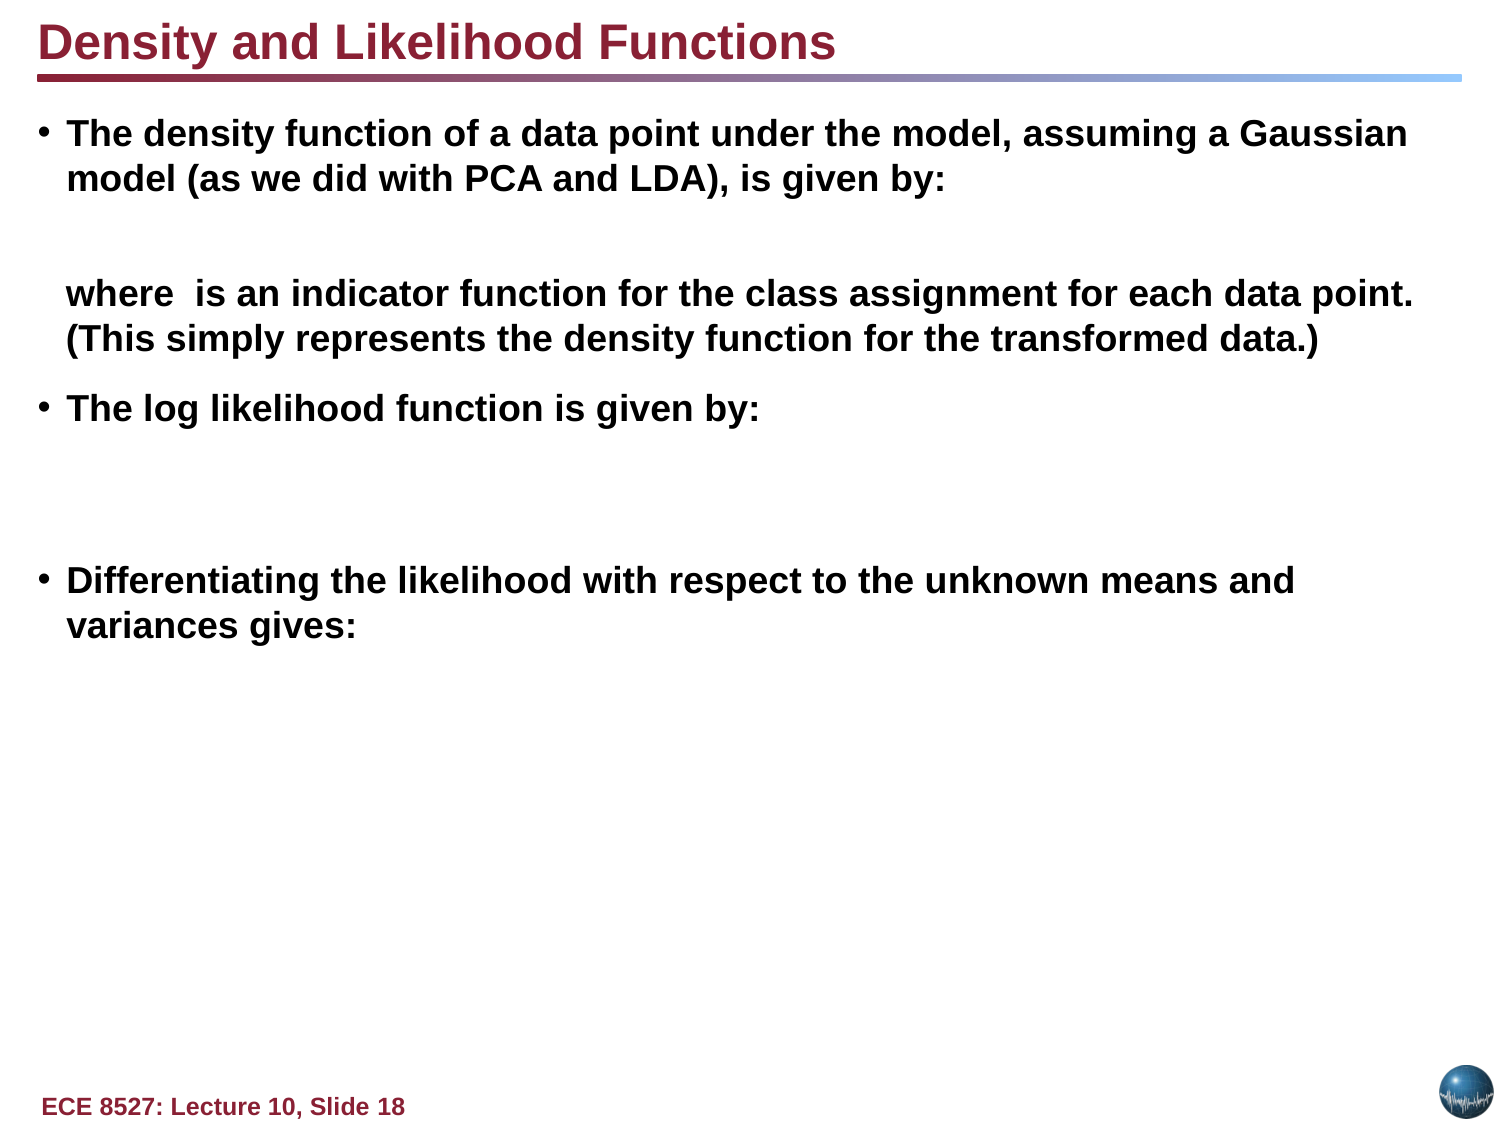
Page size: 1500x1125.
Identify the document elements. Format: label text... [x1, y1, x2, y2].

picture [1439, 1065, 1494, 1119]
slide_number [0, 1074, 400, 1125]
text_box Density and Likelihood Functions [37, 9, 1459, 70]
